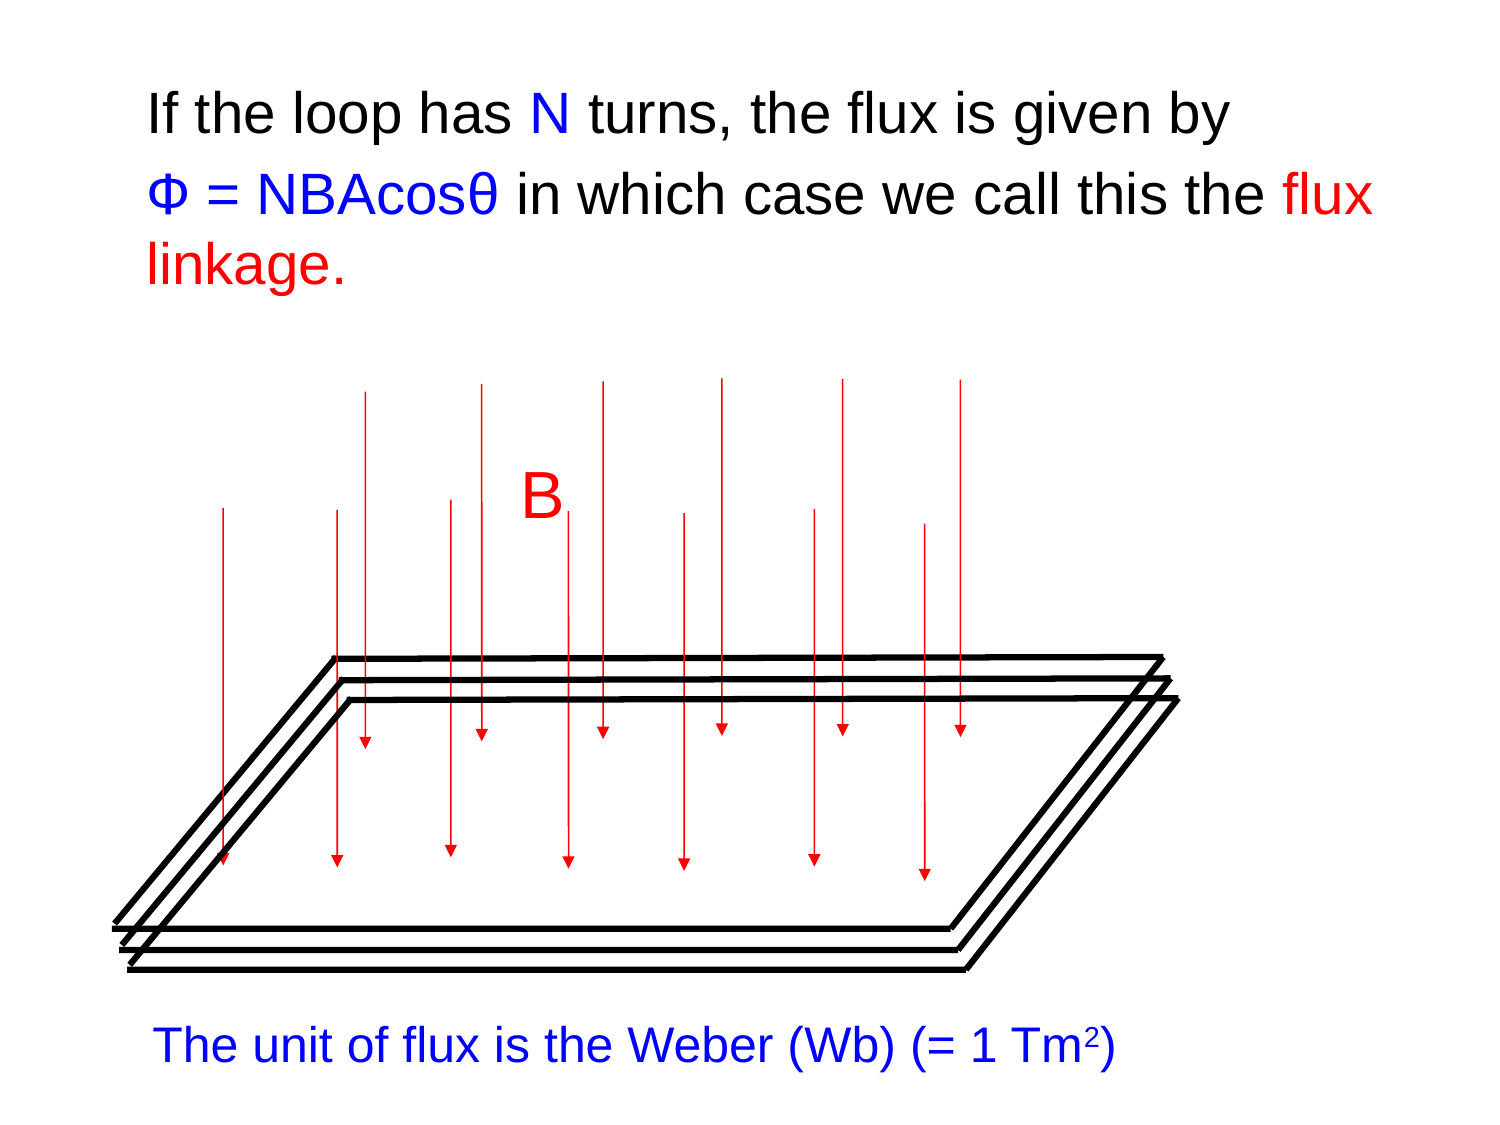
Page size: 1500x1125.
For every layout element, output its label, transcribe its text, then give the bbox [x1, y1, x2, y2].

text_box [111, 656, 1164, 929]
text_box B [505, 444, 607, 540]
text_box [126, 697, 1179, 970]
text_box The unit of flux is the Weber (Wb) (= 1 Tm2) [137, 1004, 1350, 1080]
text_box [118, 678, 1171, 951]
list If the loop has N turns, the flux is given by Ф = NBAcosθ in which case we call this the flux linkage. [74, 66, 1426, 1006]
